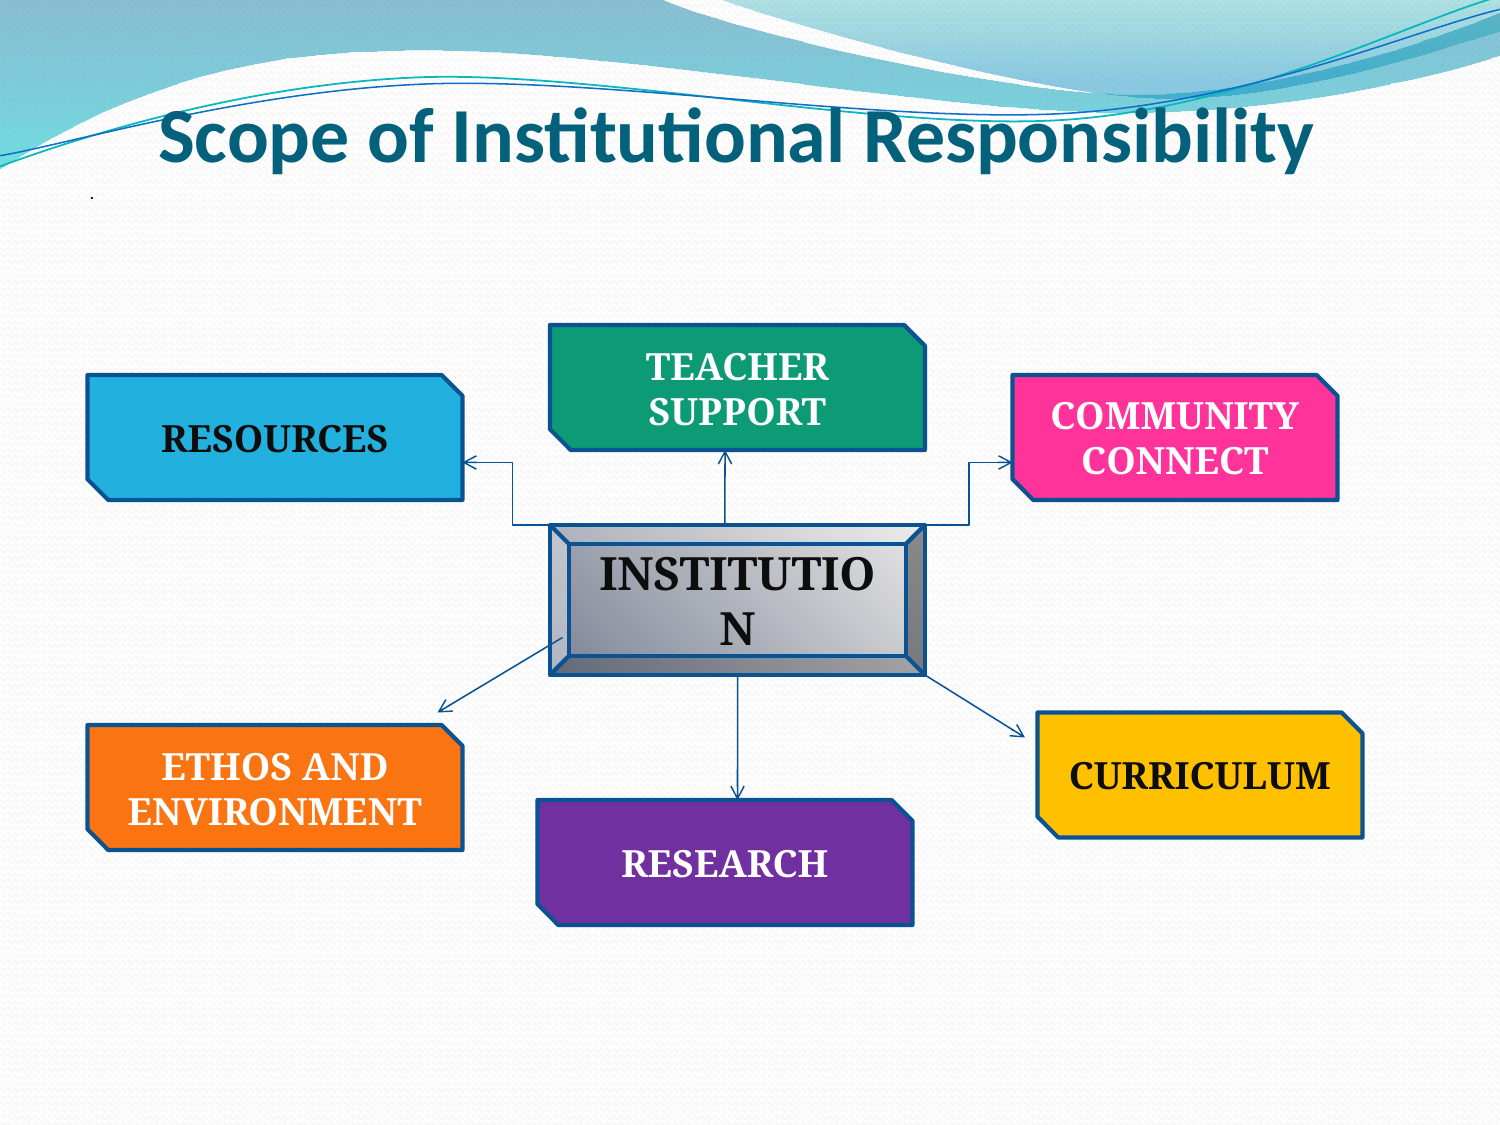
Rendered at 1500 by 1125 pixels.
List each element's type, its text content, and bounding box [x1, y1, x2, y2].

text_box ETHOS AND ENVIRONMENT [85, 722, 465, 853]
text_box RESEARCH [535, 797, 915, 928]
text_box INSTITUTION [570, 523, 917, 527]
title Scope of Institutional Responsibility [62, 75, 1413, 178]
text_box INSTITUTION [559, 528, 927, 677]
text_box CURRICULUM [1035, 710, 1365, 840]
text_box COMMUNITY CONNECT [1010, 372, 1340, 503]
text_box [924, 674, 1026, 738]
text_box INSTITUTION [548, 538, 552, 636]
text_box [462, 462, 563, 526]
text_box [924, 462, 1013, 526]
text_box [437, 637, 563, 713]
text_box TEACHER SUPPORT [547, 322, 928, 453]
text_box RESOURCES [85, 372, 465, 503]
list . [75, 174, 1425, 1038]
